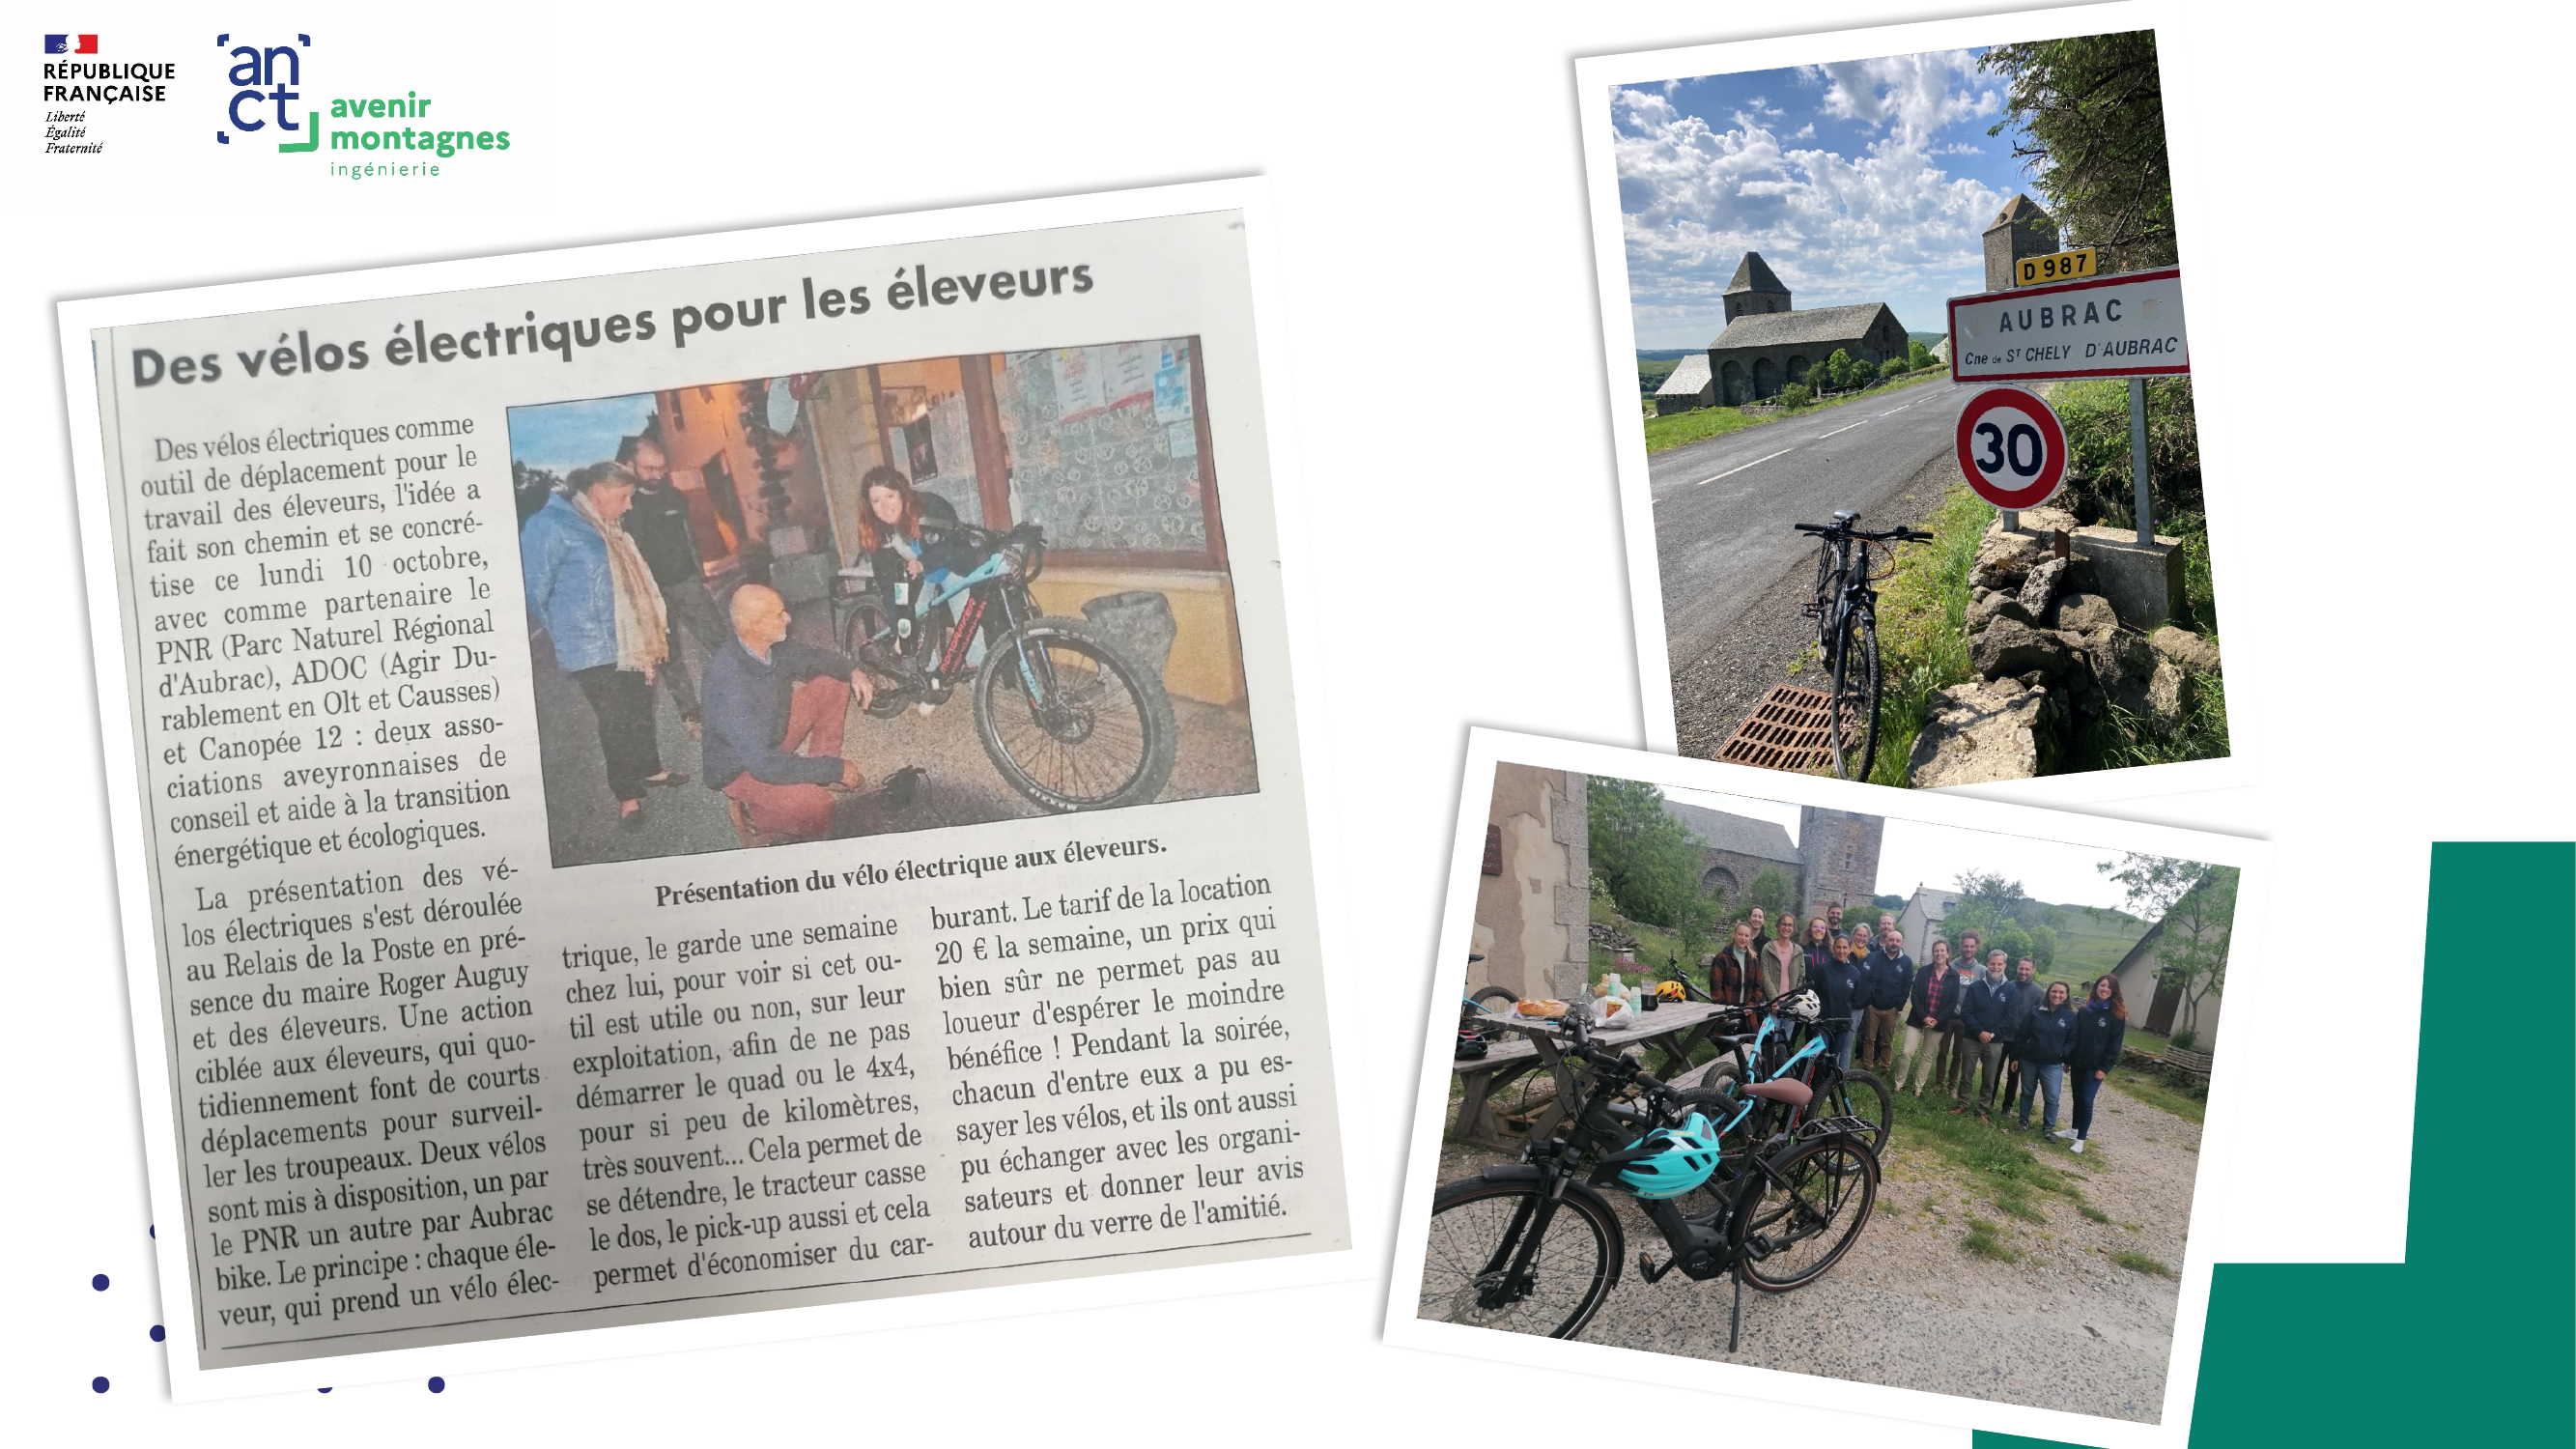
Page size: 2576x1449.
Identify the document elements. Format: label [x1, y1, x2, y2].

picture [1, 0, 552, 210]
text_box [2188, 841, 2576, 1449]
picture [1552, 30, 2286, 789]
text_box [1972, 1431, 2094, 1449]
picture [1418, 761, 2240, 1425]
picture [92, 210, 1352, 1449]
